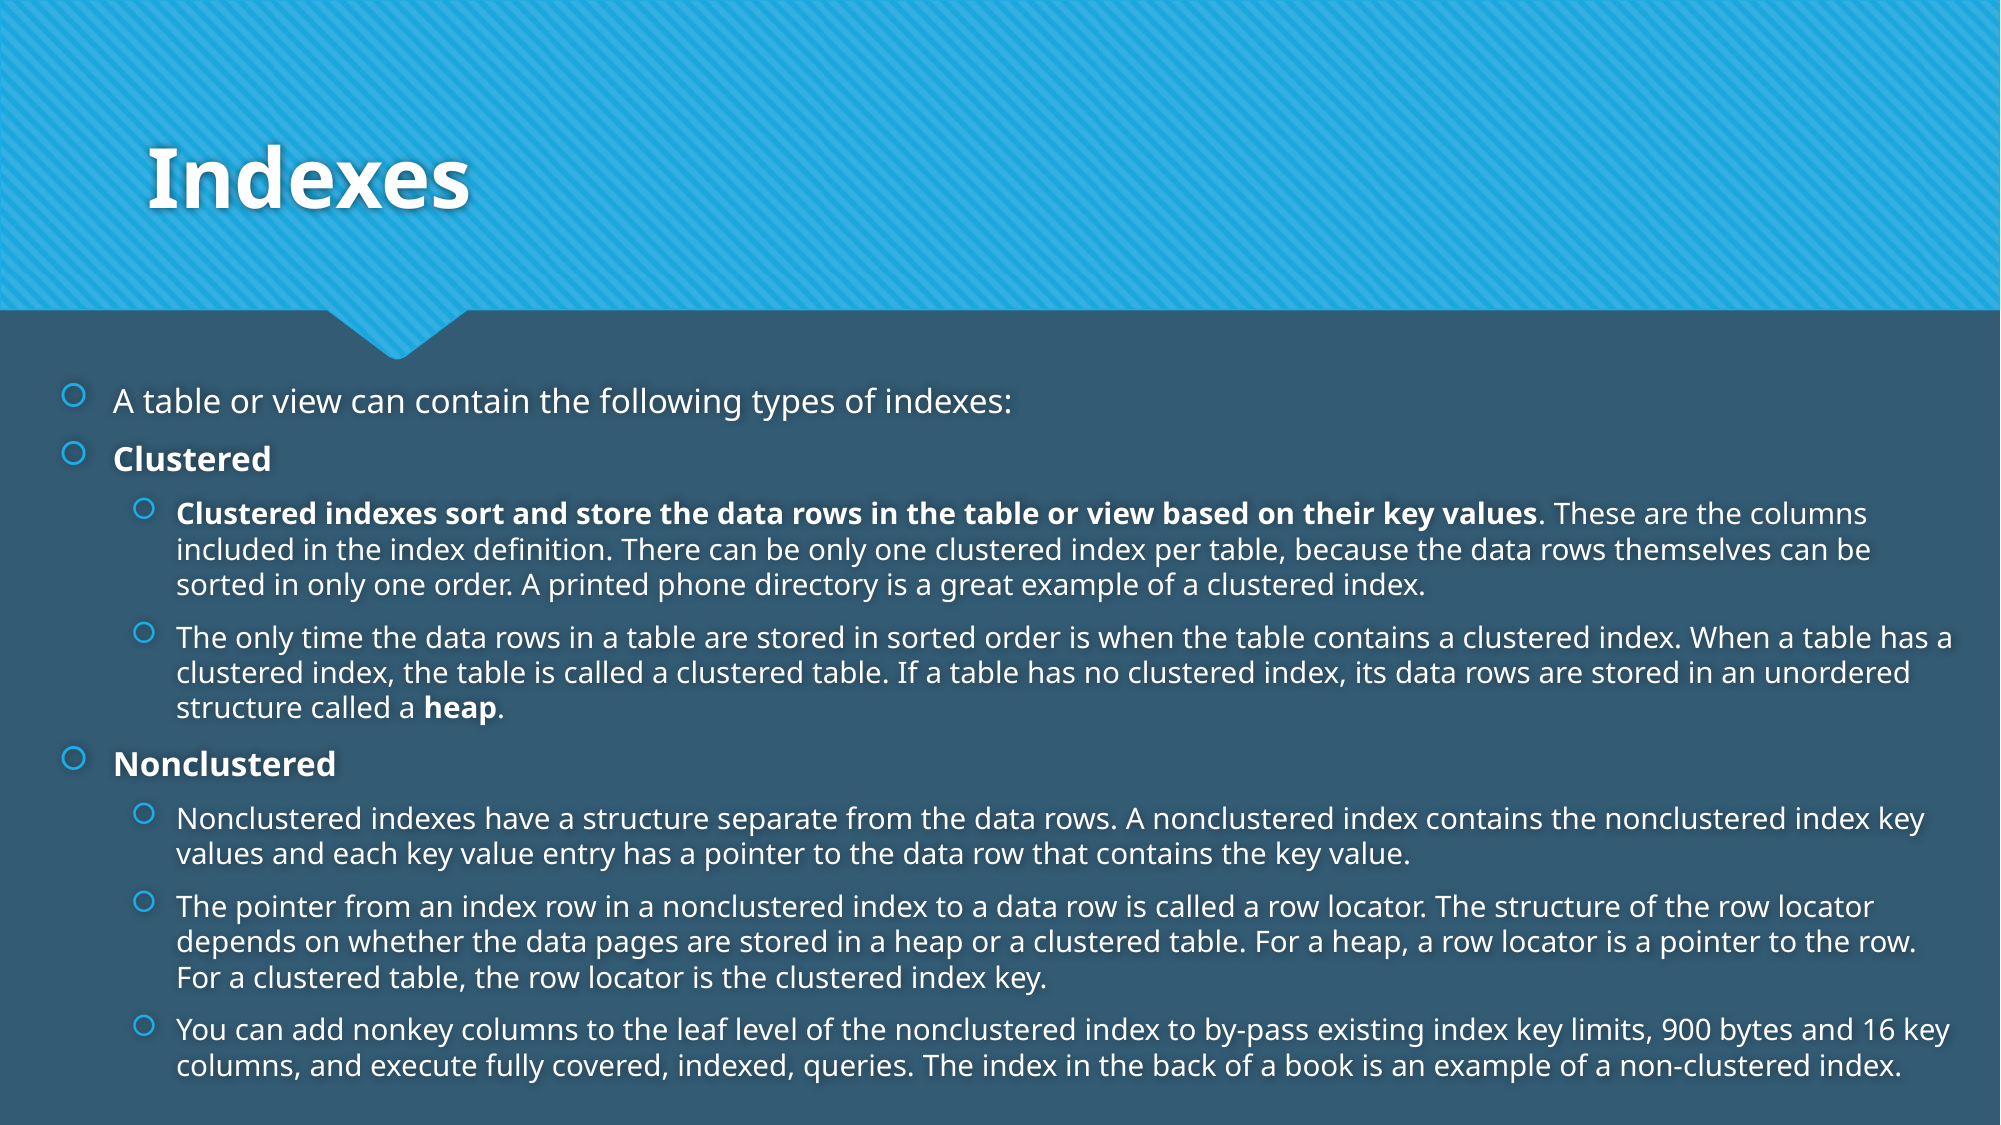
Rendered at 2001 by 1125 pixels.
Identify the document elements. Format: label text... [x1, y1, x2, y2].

title Indexes [132, 73, 1868, 233]
list A table or view can contain the following types of indexes: Clustered Clustered indexes sort and store the data rows in the table or view based on their key values. These are the columns included in the index definition. There can be only one clustered index per table, because the data rows themselves can be sorted in only one order. A printed phone directory is a great example of a clustered index. The only time the data rows in a table are stored in sorted order is when the table contains a clustered index. When a table has a clustered index, the table is called a clustered table. If a table has no clustered index, its data rows are stored in an unordered structure called a heap. Nonclustered Nonclustered indexes have a structure separate from the data rows. A nonclustered index contains the nonclustered index key values and each key value entry has a pointer to the data row that contains the key value. The pointer from an index row in a nonclustered index to a data row is called a row locator. The structure of the row locator depends on whether the data pages are stored in a heap or a clustered table. For a heap, a row locator is a pointer to the row. For a clustered table, the row locator is the clustered index key. You can add nonkey columns to the leaf level of the nonclustered index to by-pass existing index key limits, 900 bytes and 16 key columns, and execute fully covered, indexed, queries. The index in the back of a book is an example of a non-clustered index. [43, 364, 1973, 1098]
